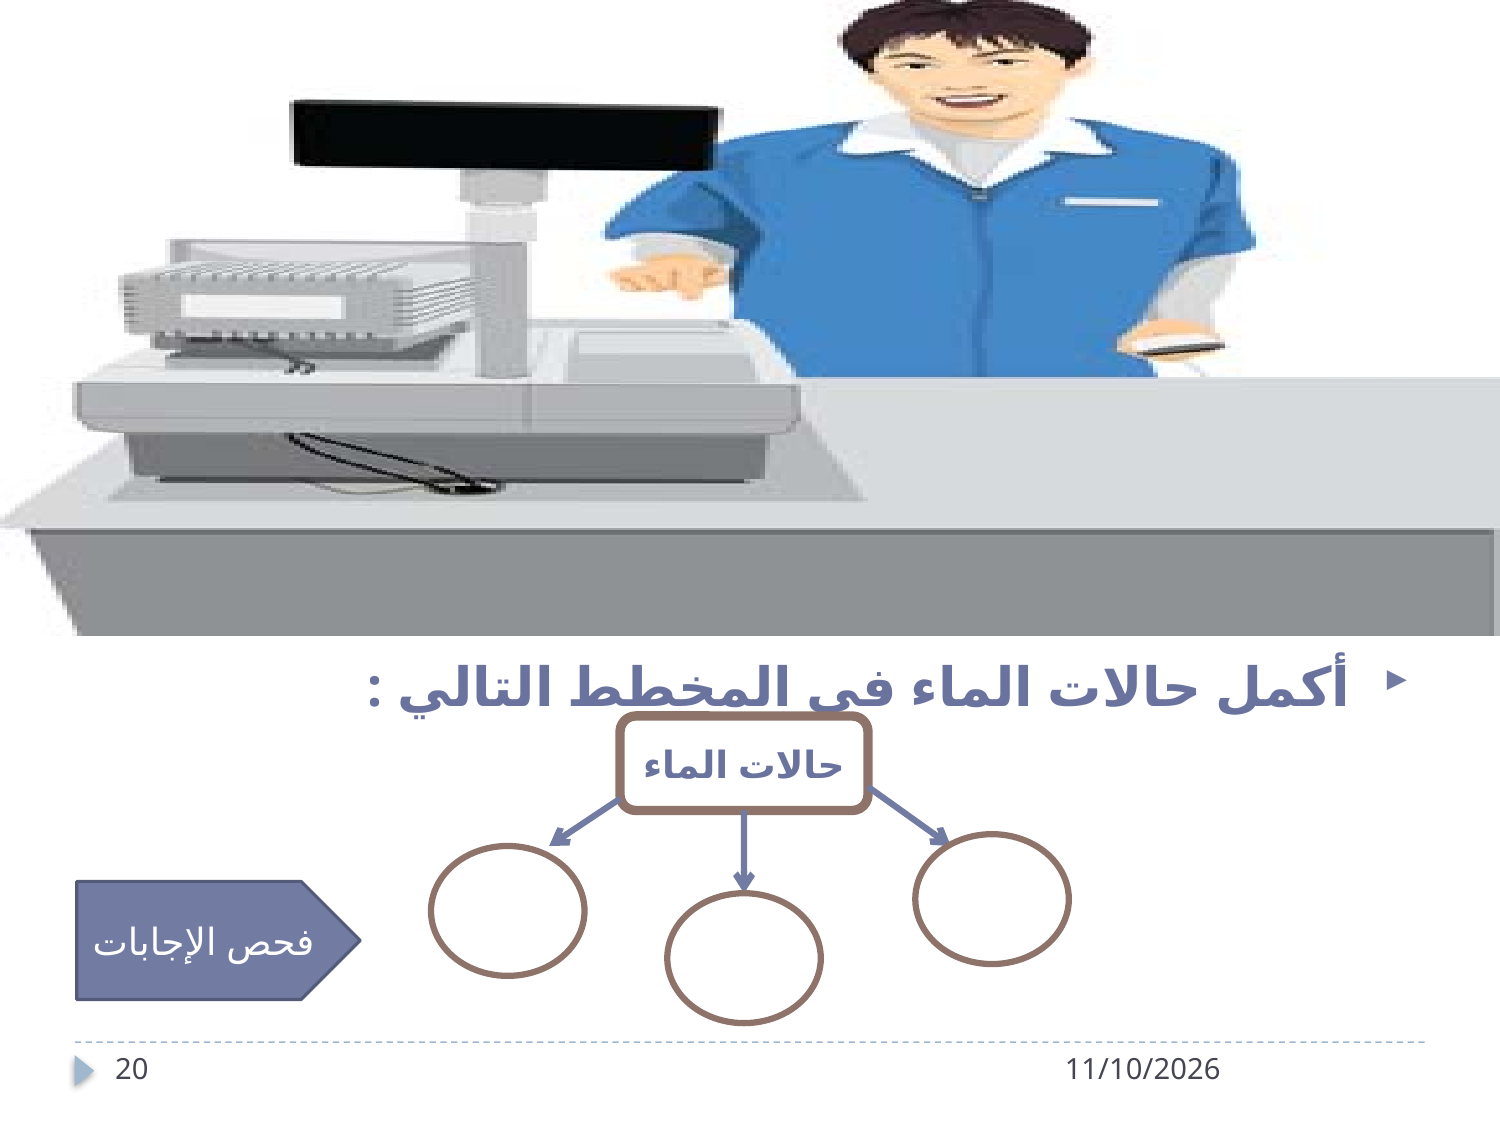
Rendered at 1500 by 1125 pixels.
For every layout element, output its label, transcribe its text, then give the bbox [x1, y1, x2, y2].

text_box فحص الإجابات [75, 879, 362, 1002]
slide_number 20 [100, 1042, 426, 1103]
text_box [665, 891, 823, 1025]
text_box [429, 844, 587, 978]
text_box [867, 786, 951, 847]
text_box حالات الماء [618, 714, 870, 813]
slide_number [1050, 1042, 1426, 1103]
picture [0, 0, 1500, 636]
list أكمل حالات الماء في المخطط التالي : [75, 649, 1425, 1010]
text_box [548, 798, 621, 847]
text_box [913, 832, 1071, 966]
